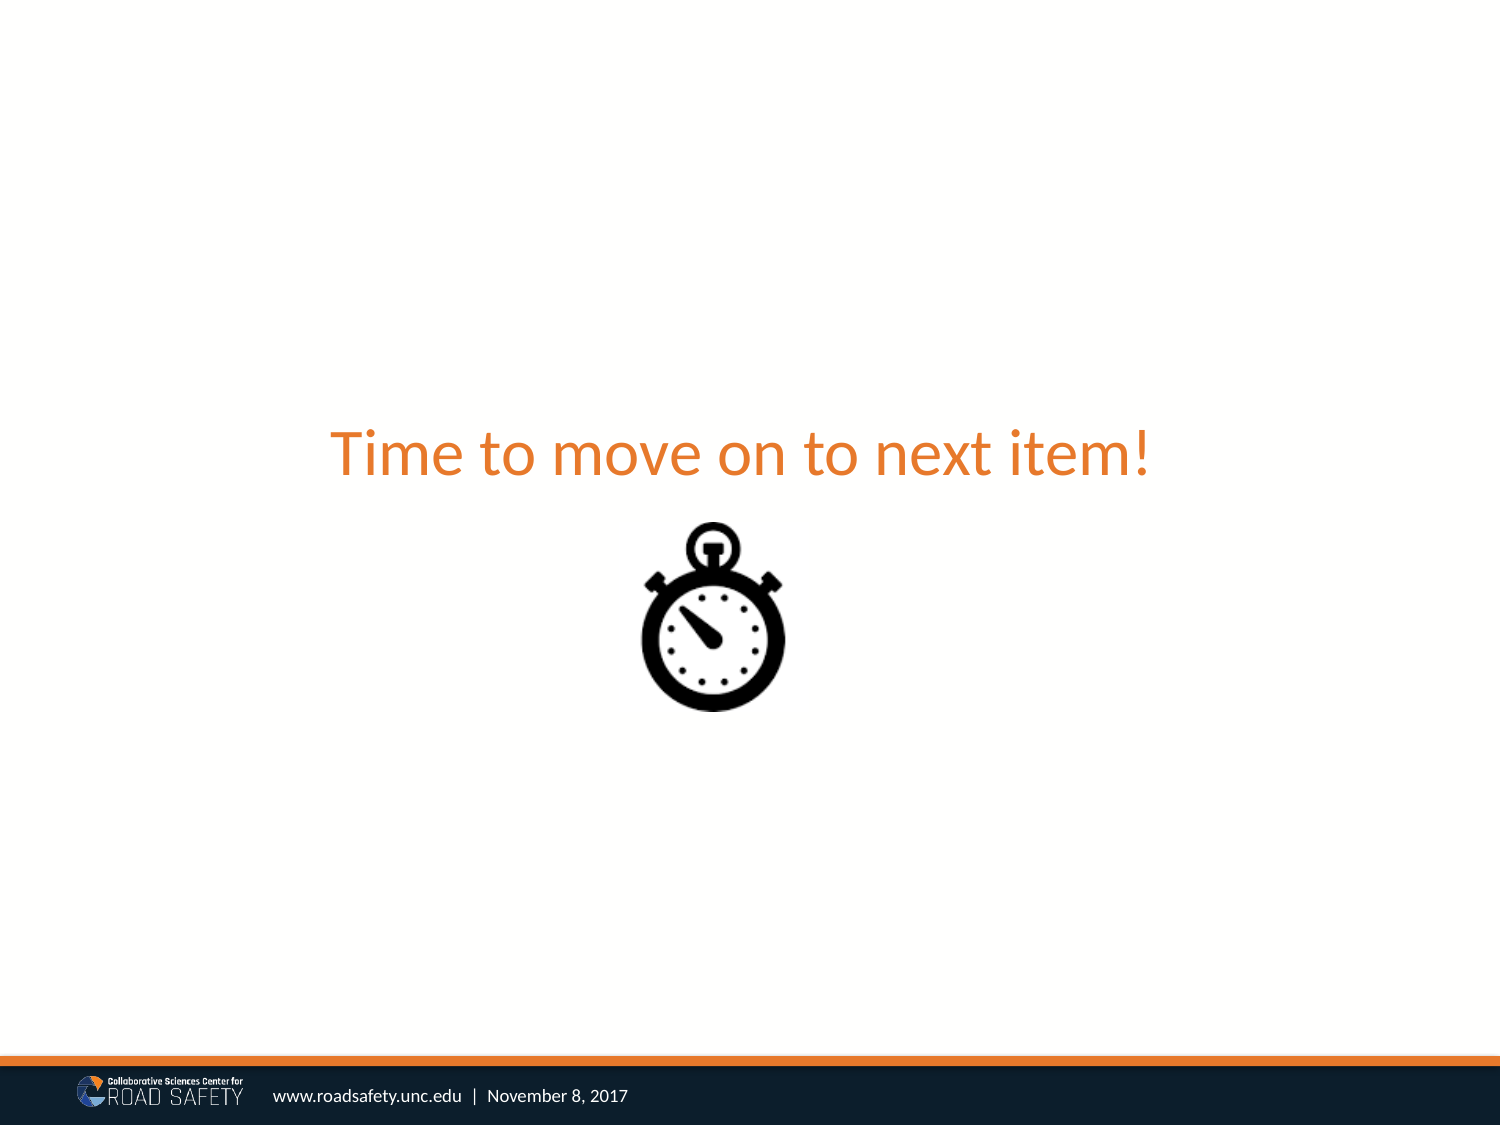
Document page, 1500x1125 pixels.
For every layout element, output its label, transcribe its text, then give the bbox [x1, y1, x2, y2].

picture [75, 1074, 257, 1107]
picture [619, 522, 809, 712]
title Time to move on to next item! [75, 411, 1425, 487]
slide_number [257, 1074, 1075, 1107]
